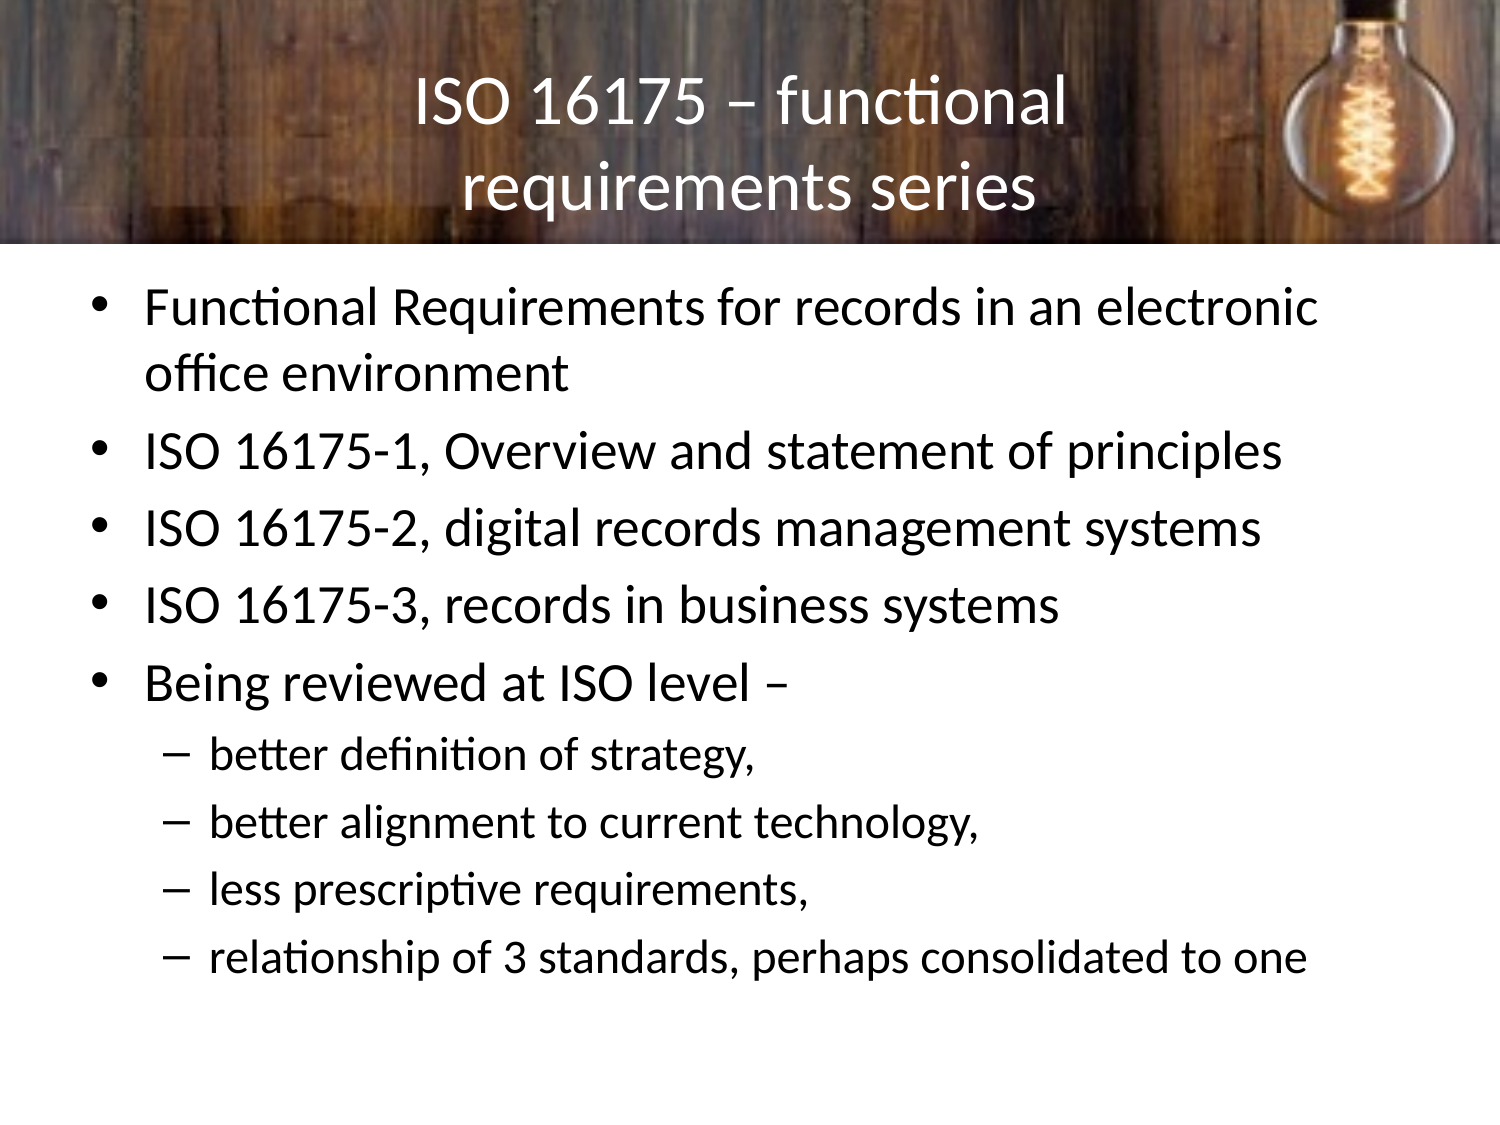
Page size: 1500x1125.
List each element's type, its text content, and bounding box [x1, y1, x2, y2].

title ISO 16175 – functional requirements series [75, 45, 1425, 233]
picture [0, 0, 1500, 244]
list Functional Requirements for records in an electronic office environment ISO 16175-1, Overview and statement of principles ISO 16175-2, digital records management systems ISO 16175-3, records in business systems Being reviewed at ISO level – better definition of strategy, better alignment to current technology, less prescriptive requirements, relationship of 3 standards, perhaps consolidated to one [75, 262, 1425, 1005]
